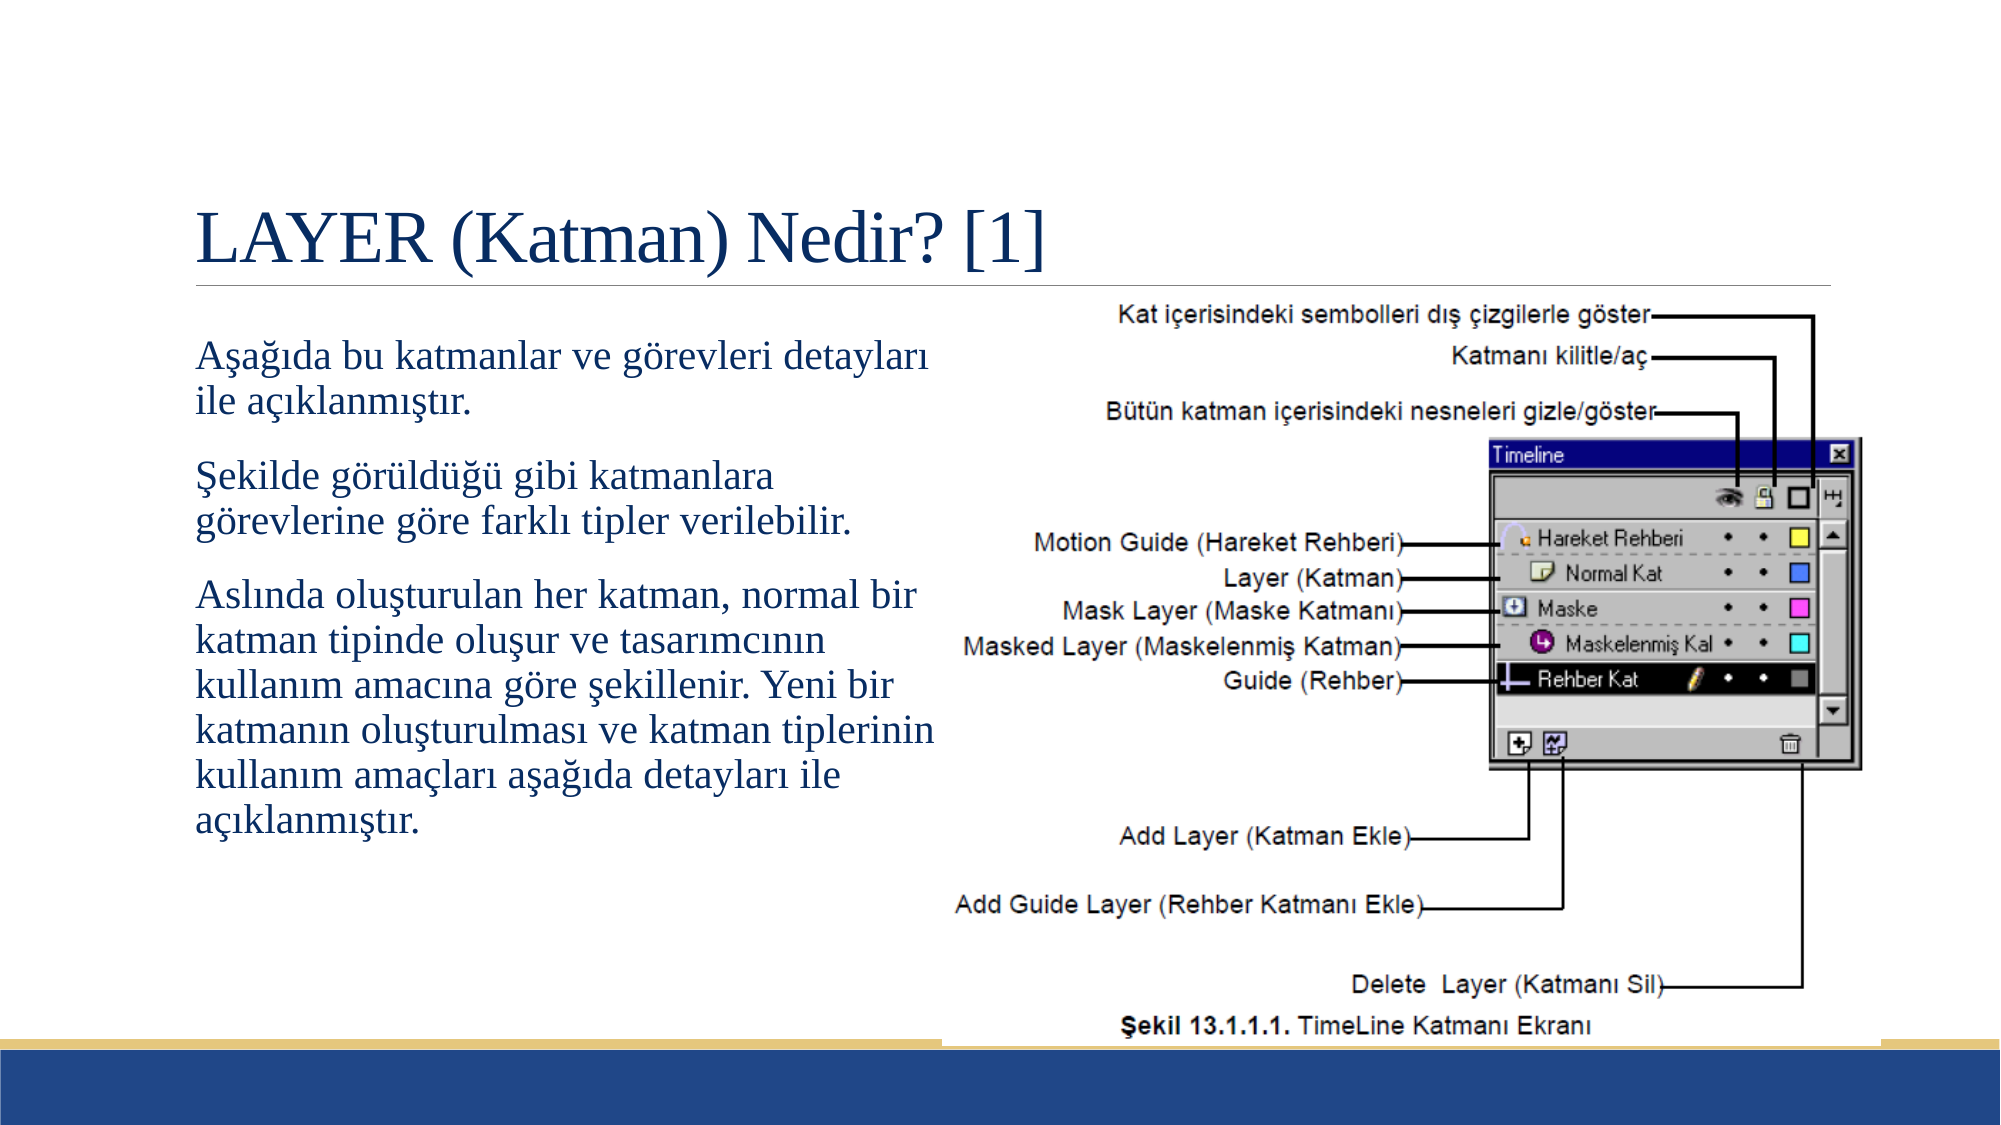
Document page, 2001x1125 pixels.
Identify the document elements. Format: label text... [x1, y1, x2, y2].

list Aşağıda bu katmanlar ve görevleri detayları ile açıklanmıştır. Şekilde görüldüğü gibi katmanlara görevlerine göre farklı tipler verilebilir. Aslında oluşturulan her katman, normal bir katman tipinde oluşur ve tasarımcının kullanım amacına göre şekillenir. Yeni bir katmanın oluşturulması ve katman tiplerinin kullanım amaçları aşağıda detayları ile açıklanmıştır. [180, 326, 938, 1003]
title LAYER (Katman) Nedir? [1] [180, 47, 1830, 285]
picture [941, 298, 1882, 1047]
